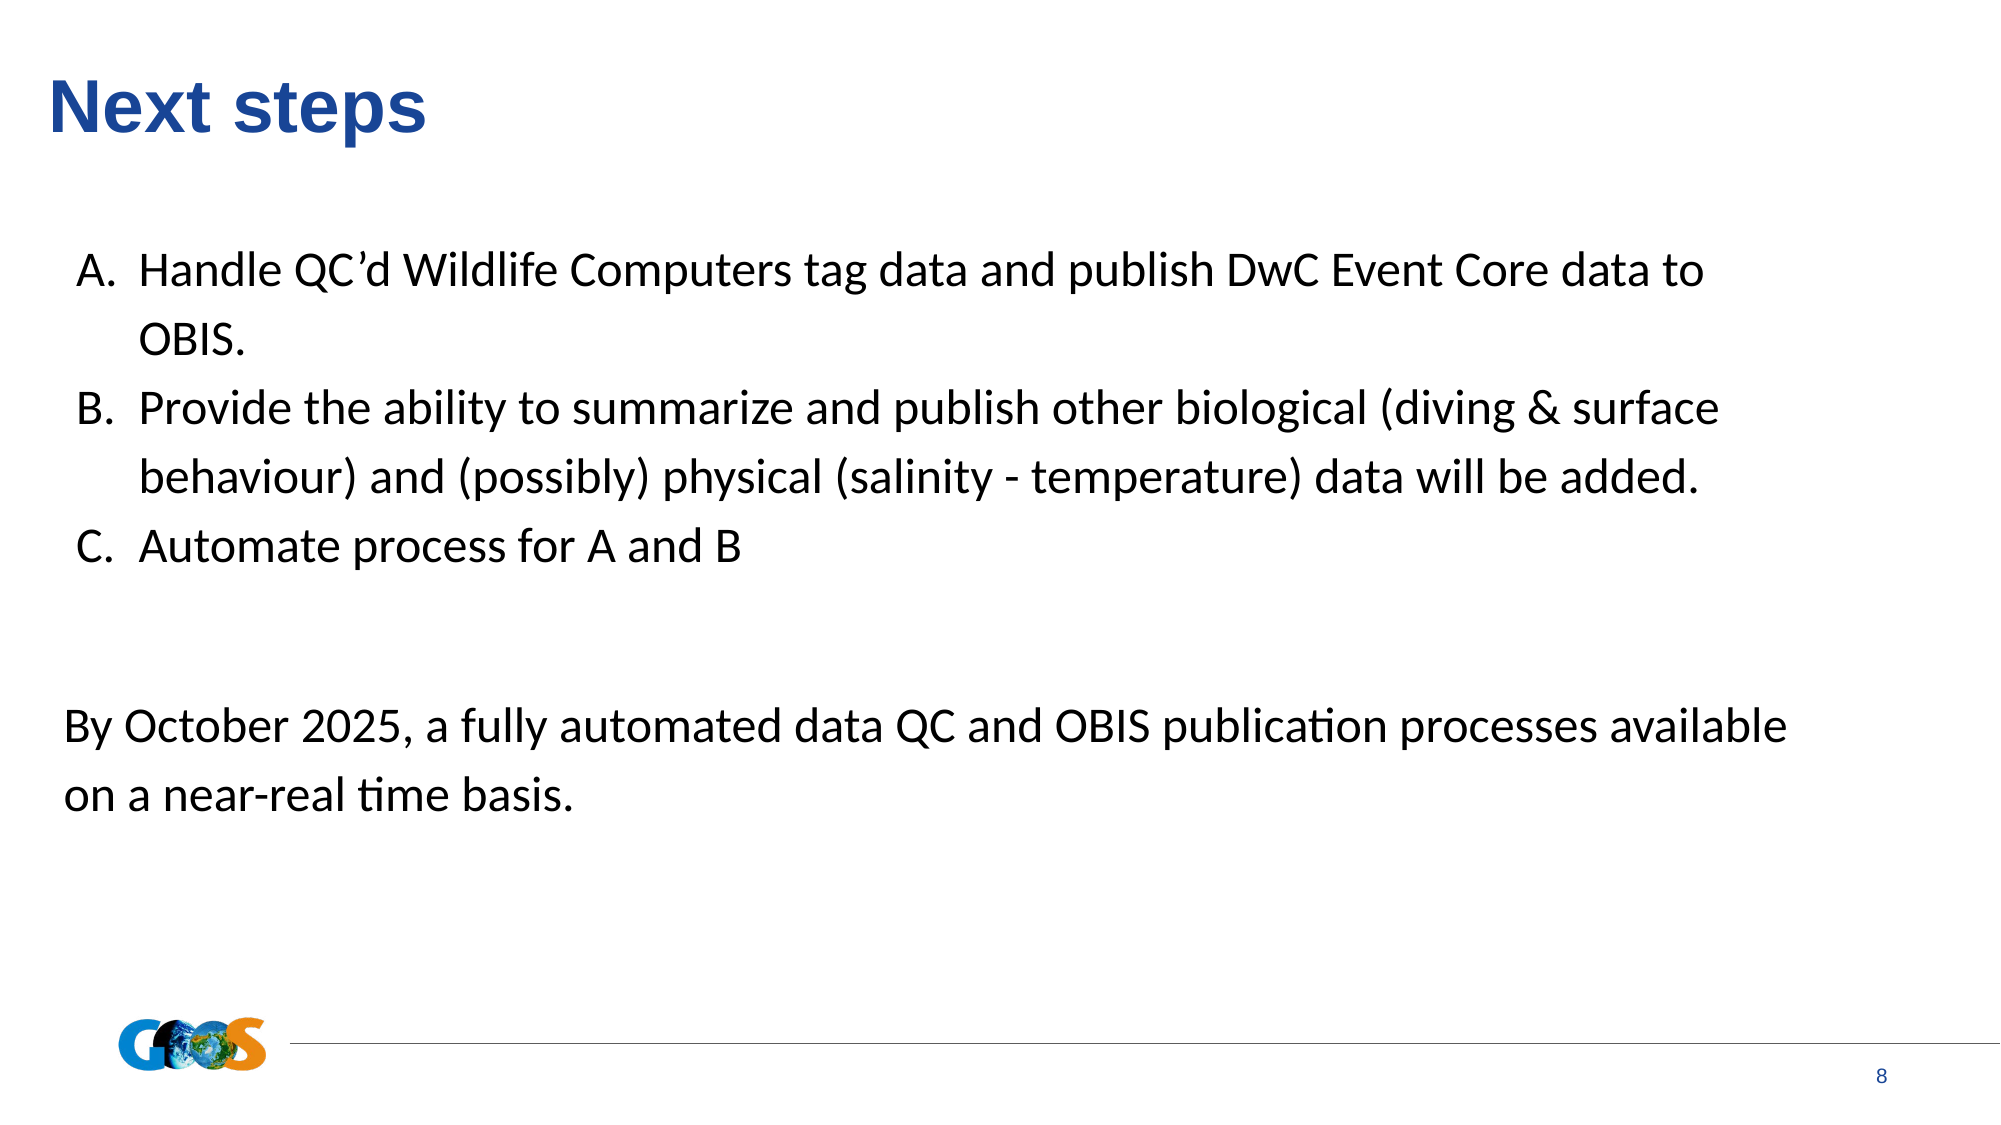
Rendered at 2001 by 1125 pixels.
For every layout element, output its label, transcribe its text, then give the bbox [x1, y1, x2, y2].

text_box Handle QC’d Wildlife Computers tag data and publish DwC Event Core data to OBIS. Provide the ability to summarize and publish other biological (diving & surface behaviour) and (possibly) physical (salinity - temperature) data will be added. Automate process for A and B By October 2025, a fully automated data QC and OBIS publication processes available on a near-real time basis. [48, 212, 1825, 837]
picture [118, 1016, 266, 1071]
slide_number ‹#› [1845, 1065, 1888, 1097]
title Next steps [48, 71, 1813, 166]
